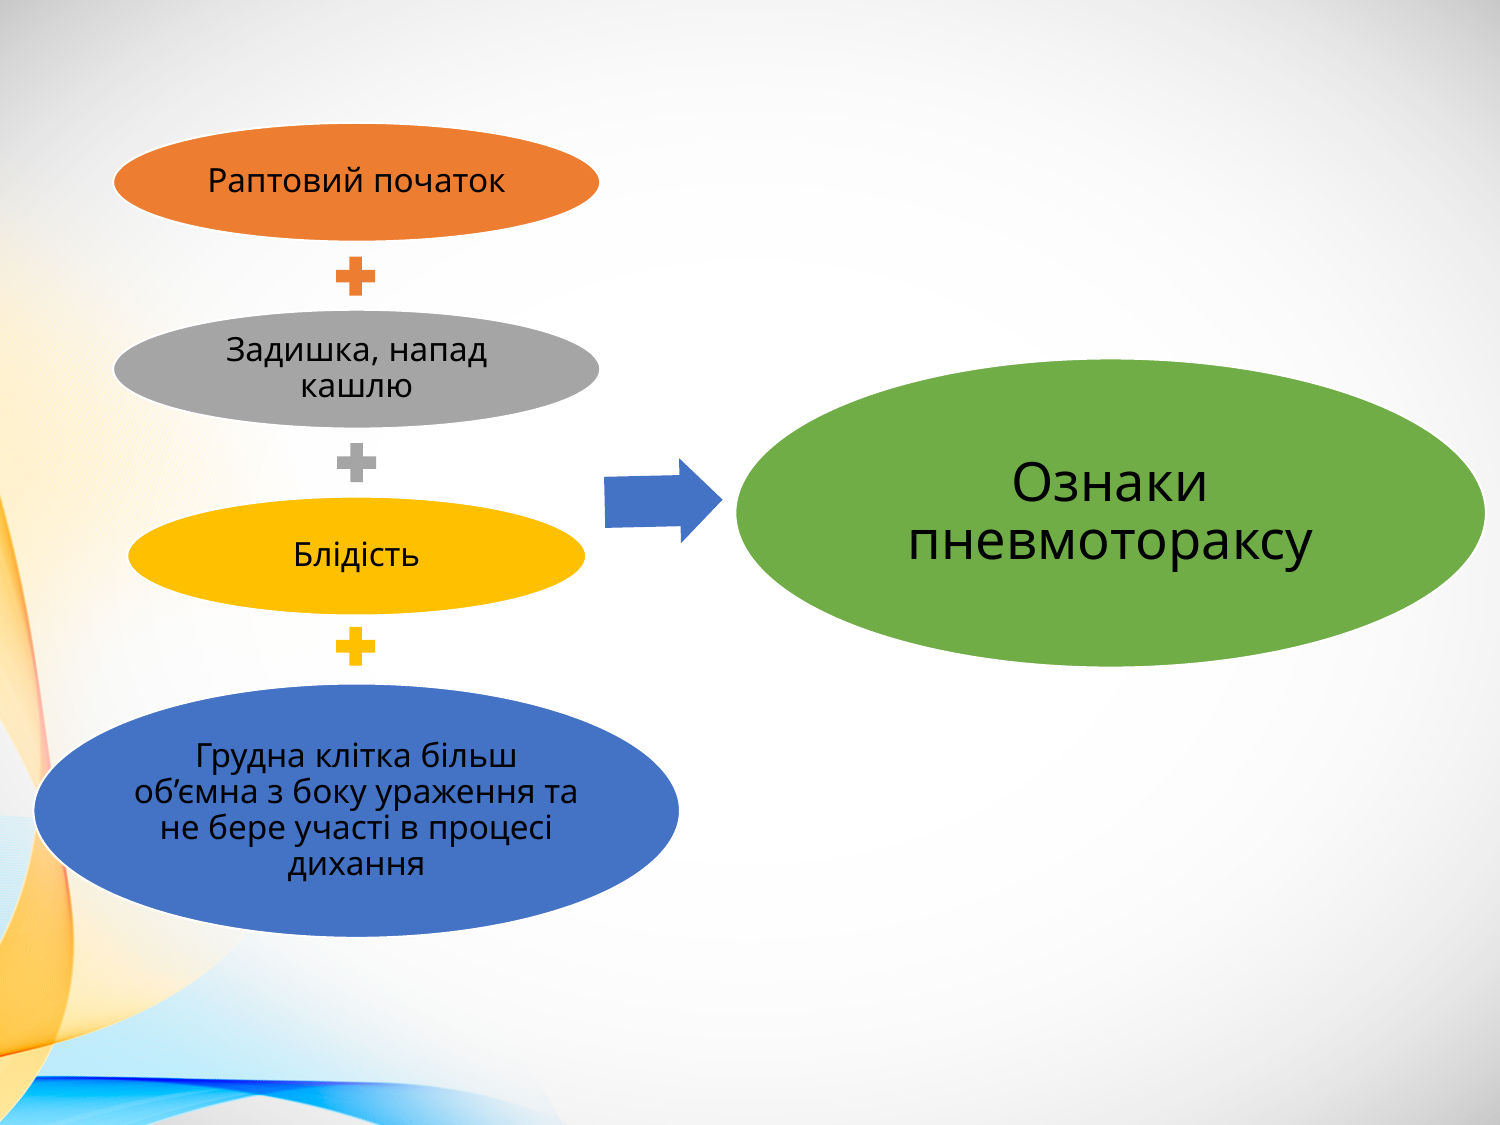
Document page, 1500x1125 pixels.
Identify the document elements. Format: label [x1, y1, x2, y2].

text_box [33, 40, 1486, 1021]
picture [0, 0, 1500, 1125]
